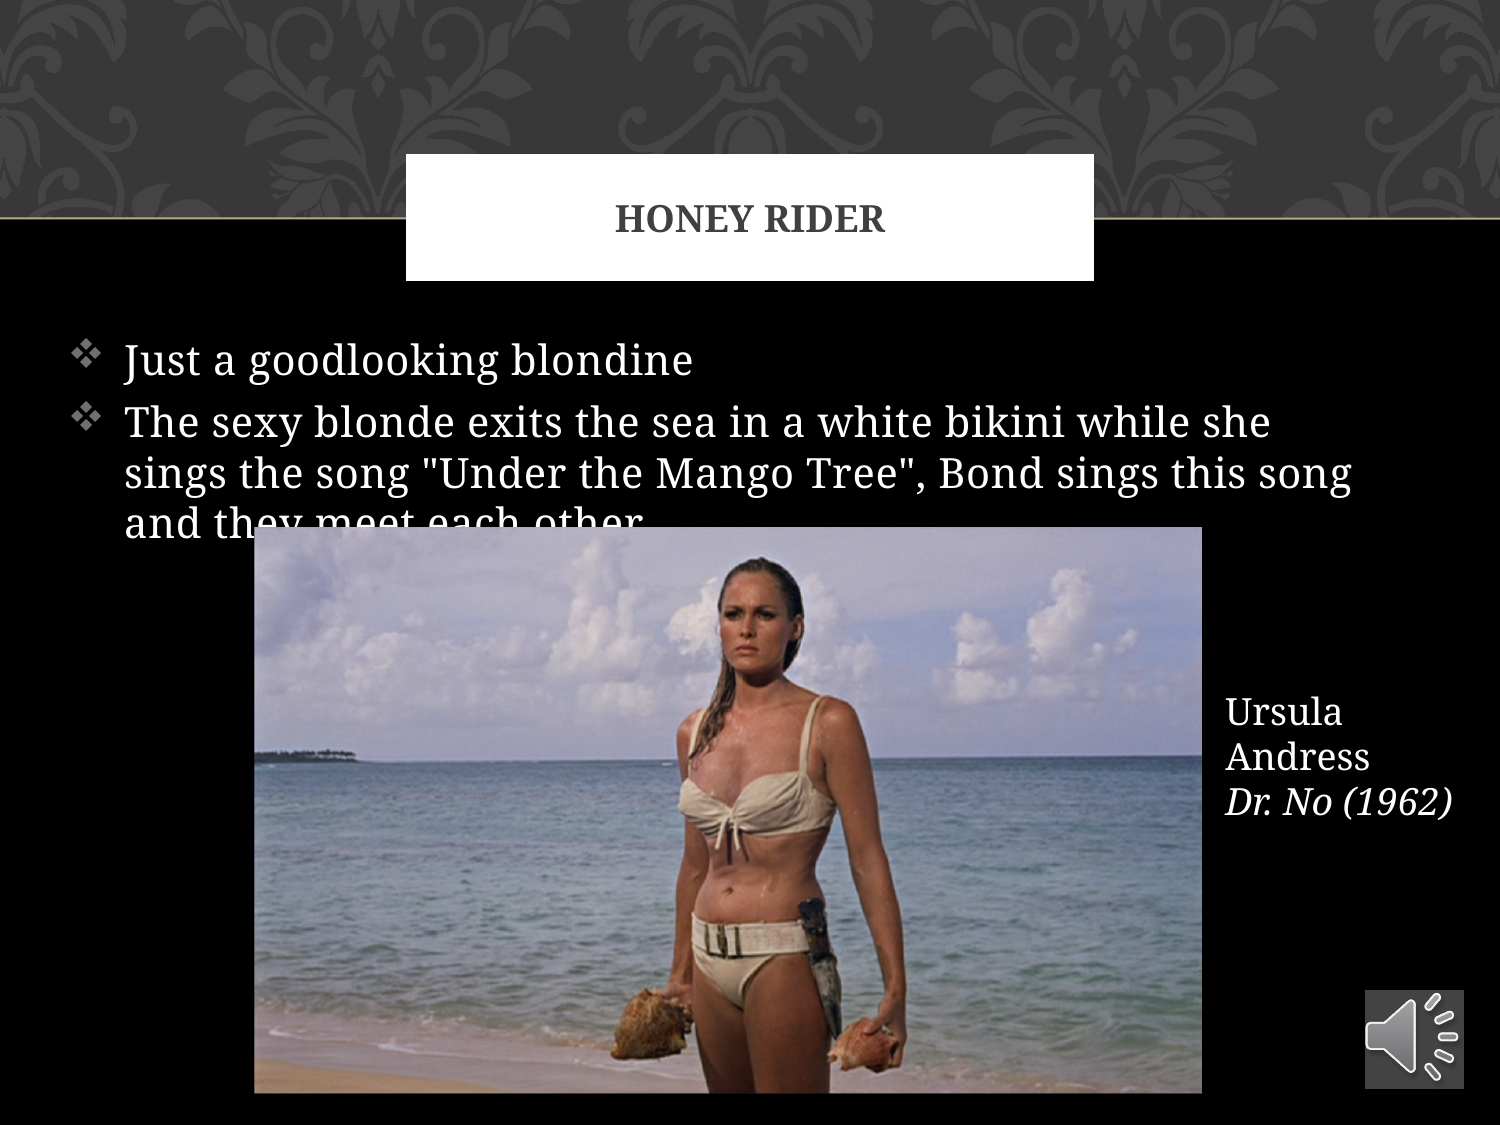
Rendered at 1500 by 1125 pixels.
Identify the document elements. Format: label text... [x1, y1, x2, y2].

title Honey rider [406, 154, 1094, 281]
list Just a goodlooking blondine The sexy blonde exits the sea in a white bikini while she sings the song "Under the Mango Tree", Bond sings this song and they meet each other. [52, 326, 1403, 995]
text_box Ursula Andress Dr. No (1962) [1210, 680, 1471, 876]
picture [1364, 989, 1465, 1090]
picture [253, 526, 1202, 1095]
